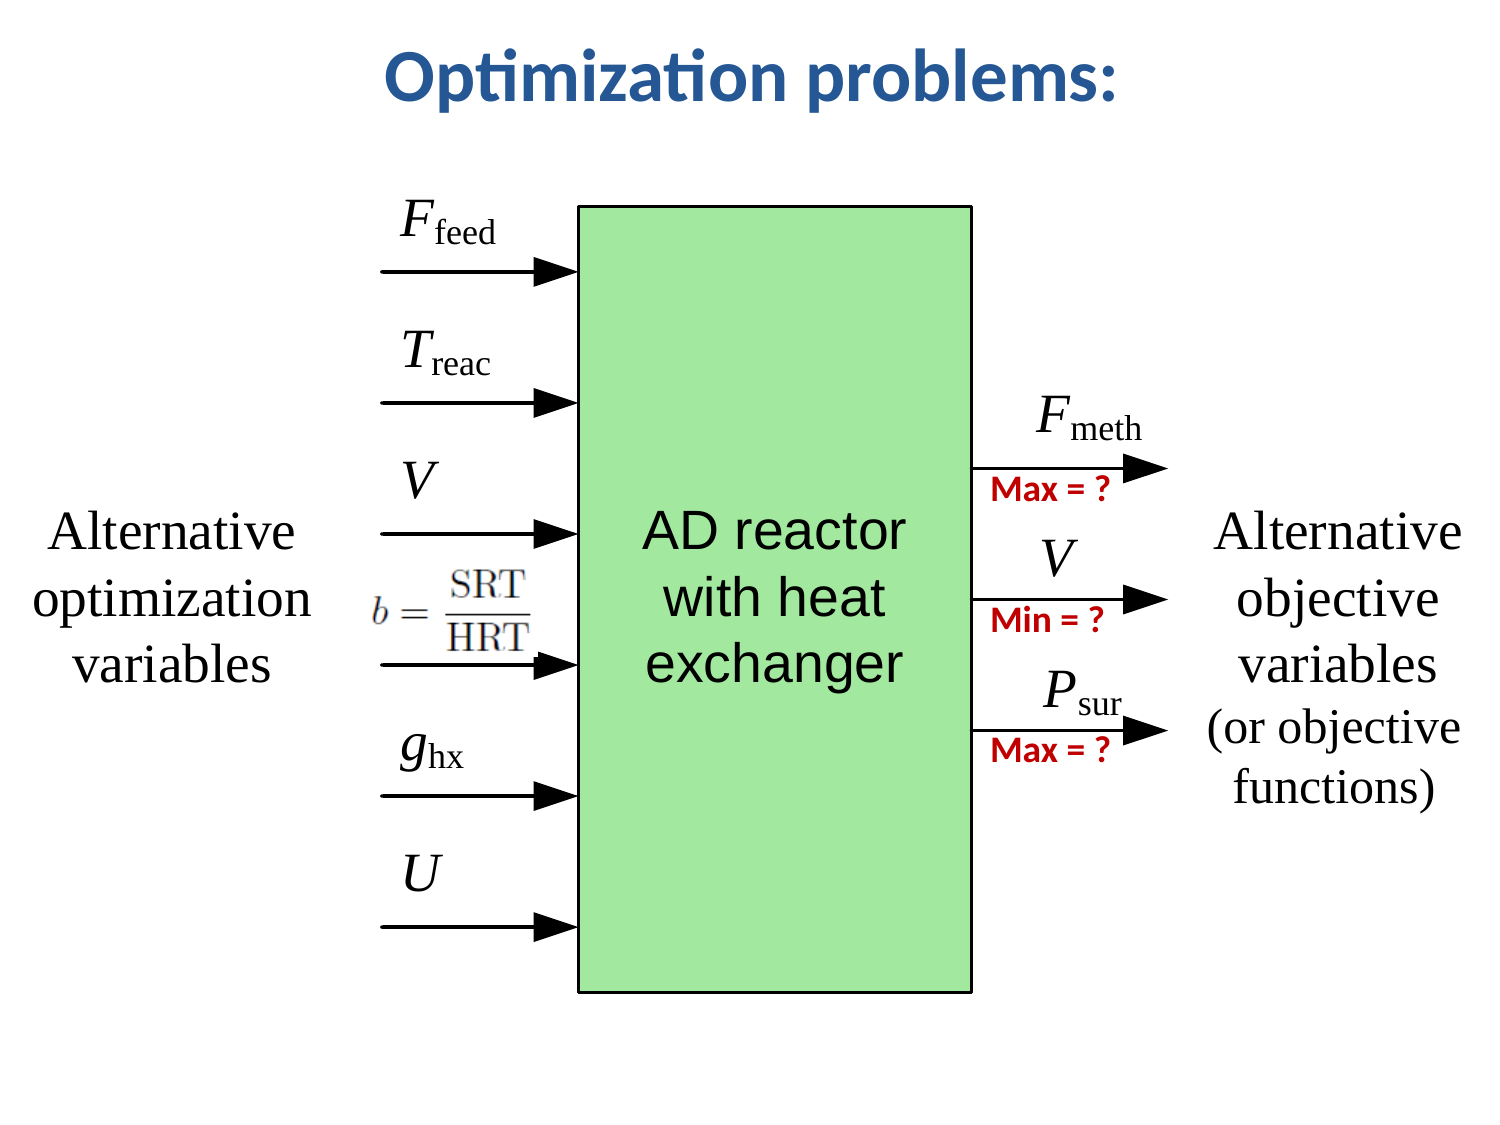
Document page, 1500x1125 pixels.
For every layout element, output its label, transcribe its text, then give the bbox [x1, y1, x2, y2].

picture [26, 172, 1483, 1000]
text_box Optimization problems: [370, 19, 1136, 124]
